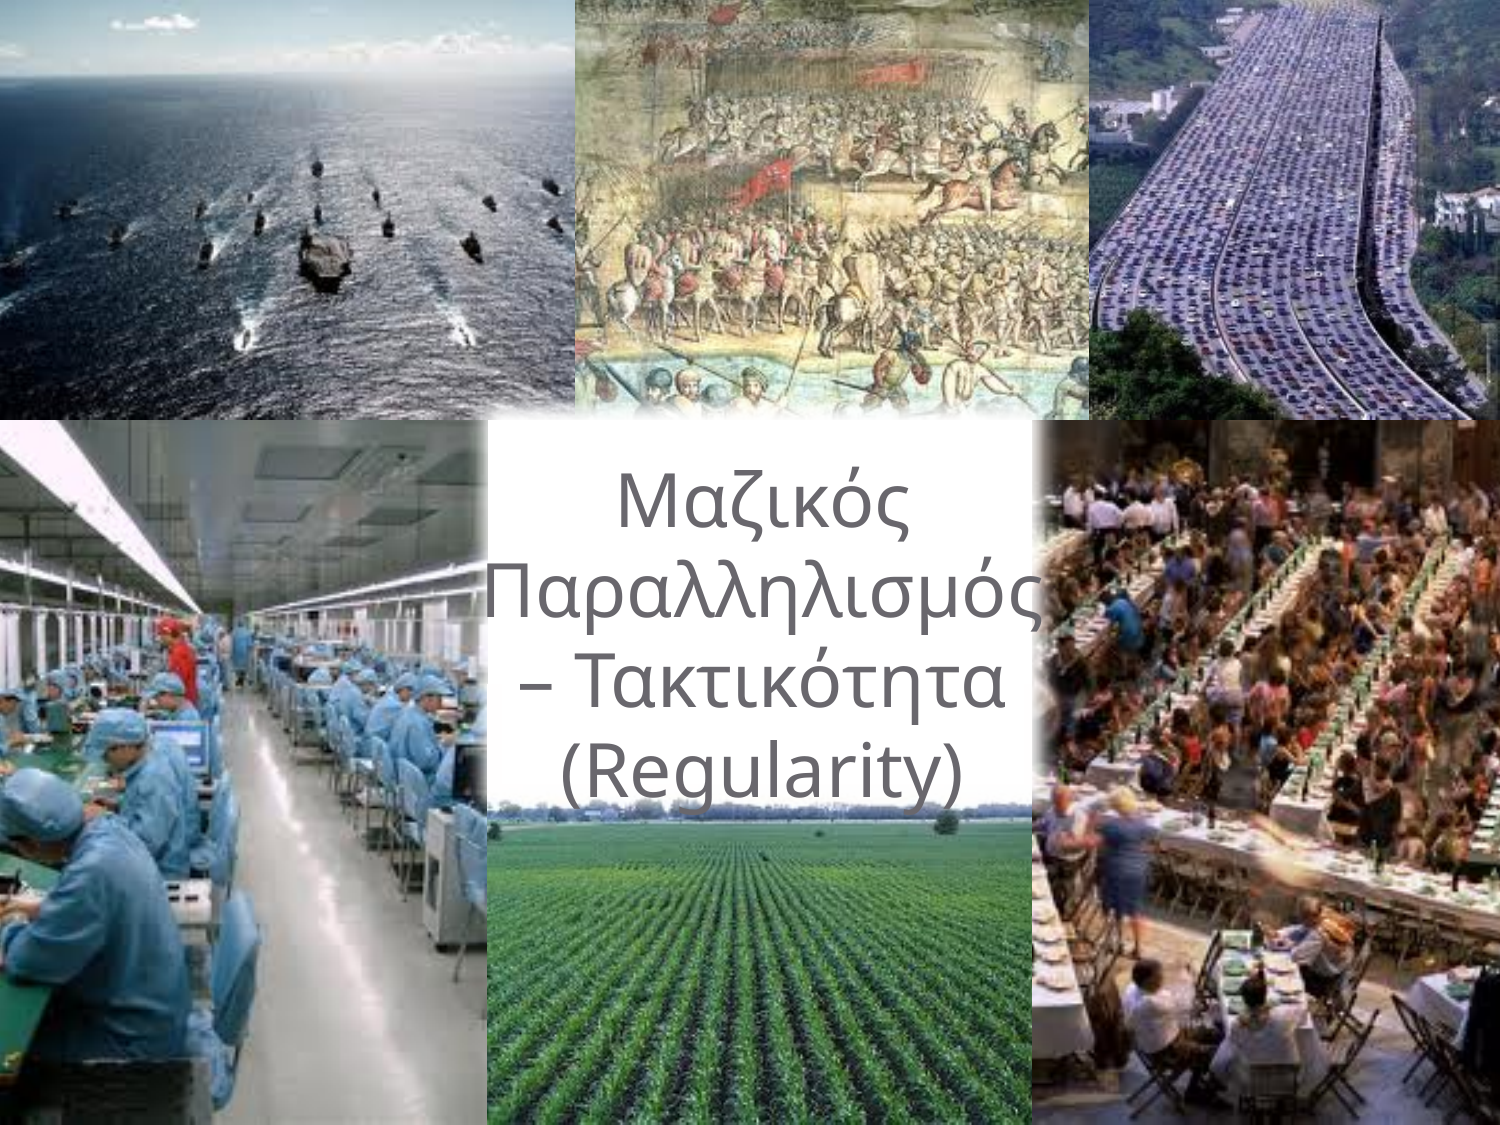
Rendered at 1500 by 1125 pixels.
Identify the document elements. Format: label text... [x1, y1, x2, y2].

text_box Μαζικός Παραλληλισμός – Τακτικότητα (Regularity) [497, 429, 1026, 683]
picture [0, 0, 1500, 1125]
